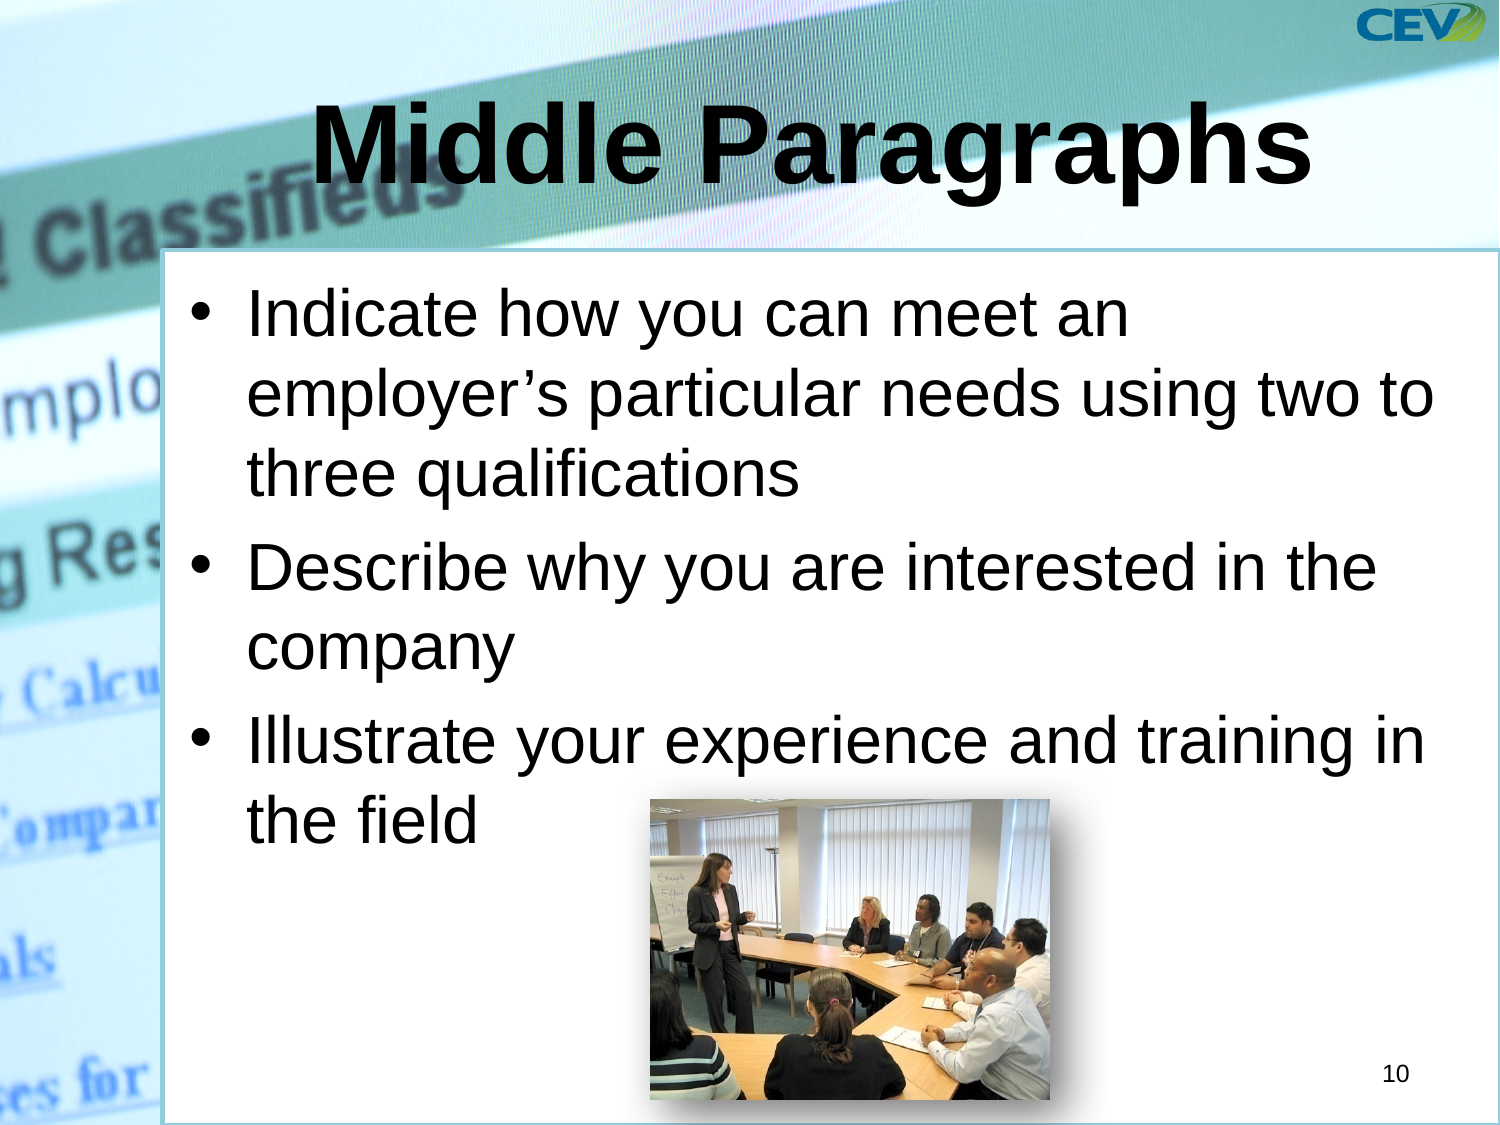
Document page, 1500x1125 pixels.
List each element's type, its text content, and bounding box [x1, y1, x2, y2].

slide_number 10 [1097, 1042, 1425, 1103]
picture [1349, 0, 1488, 48]
picture [649, 799, 1051, 1101]
title Middle Paragraphs [162, 45, 1463, 233]
list Indicate how you can meet an employer’s particular needs using two to three qualifications Describe why you are interested in the company Illustrate your experience and training in the field [174, 262, 1463, 1006]
